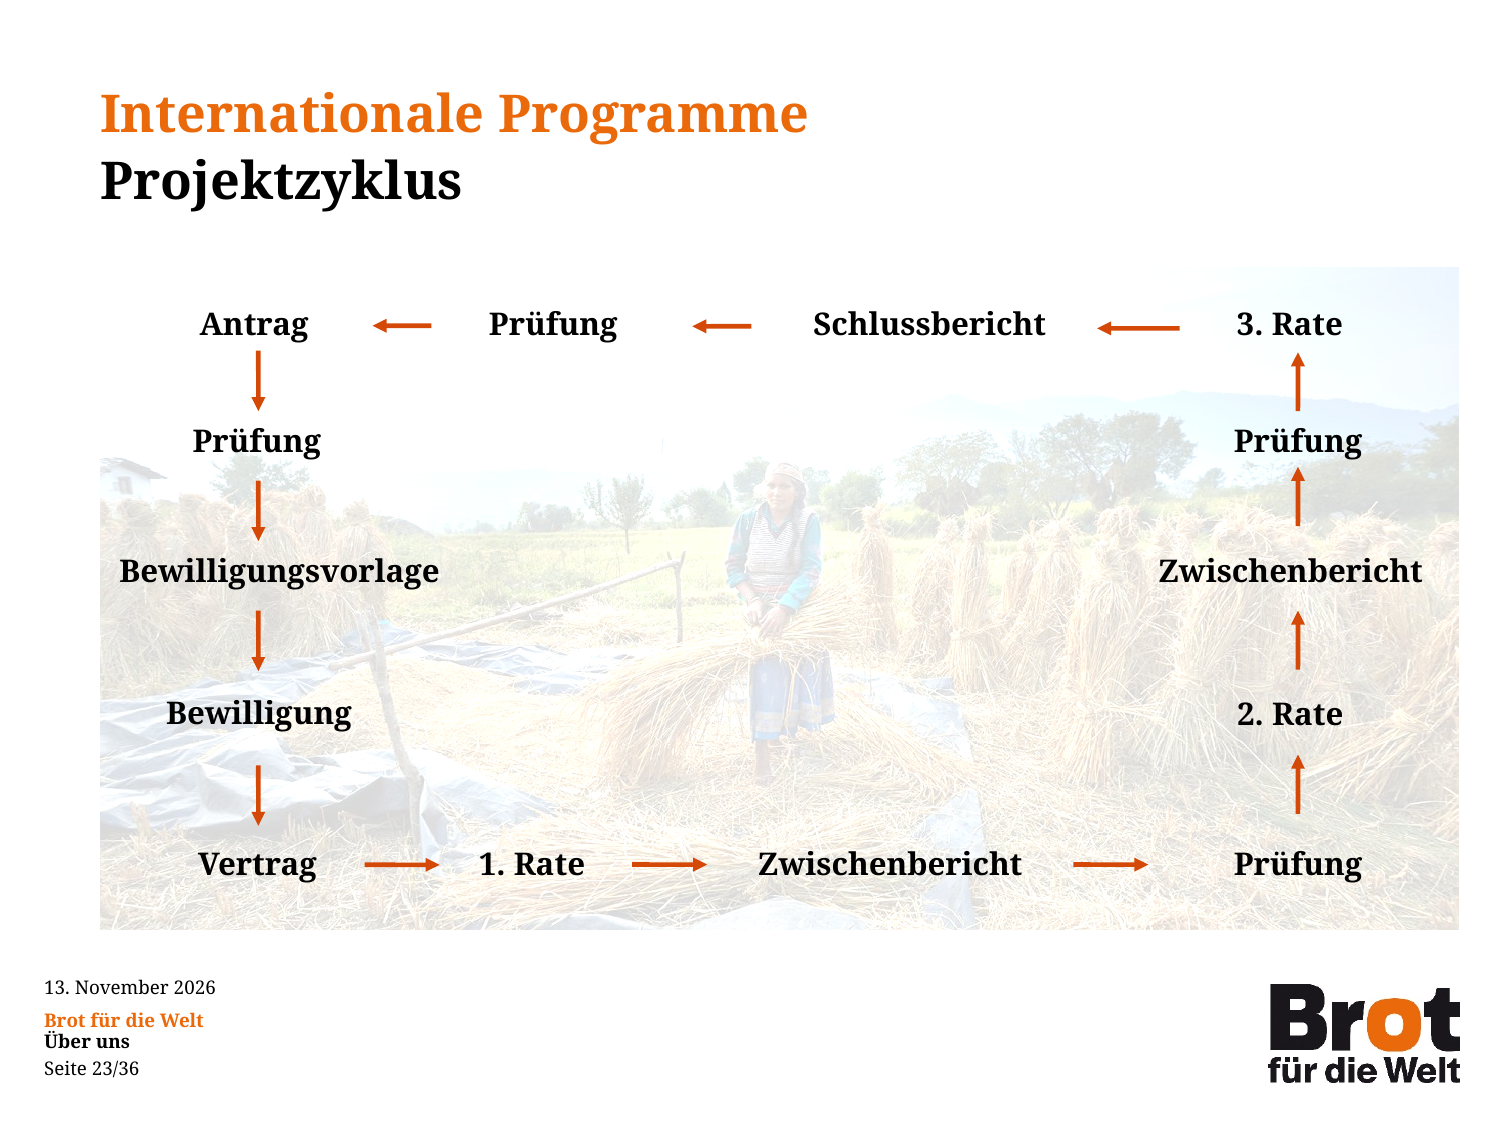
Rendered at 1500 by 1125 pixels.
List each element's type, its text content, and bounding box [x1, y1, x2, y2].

text_box Internationale Programme Projektzyklus [100, 76, 1344, 210]
picture [1268, 984, 1460, 1083]
picture [100, 267, 1459, 930]
